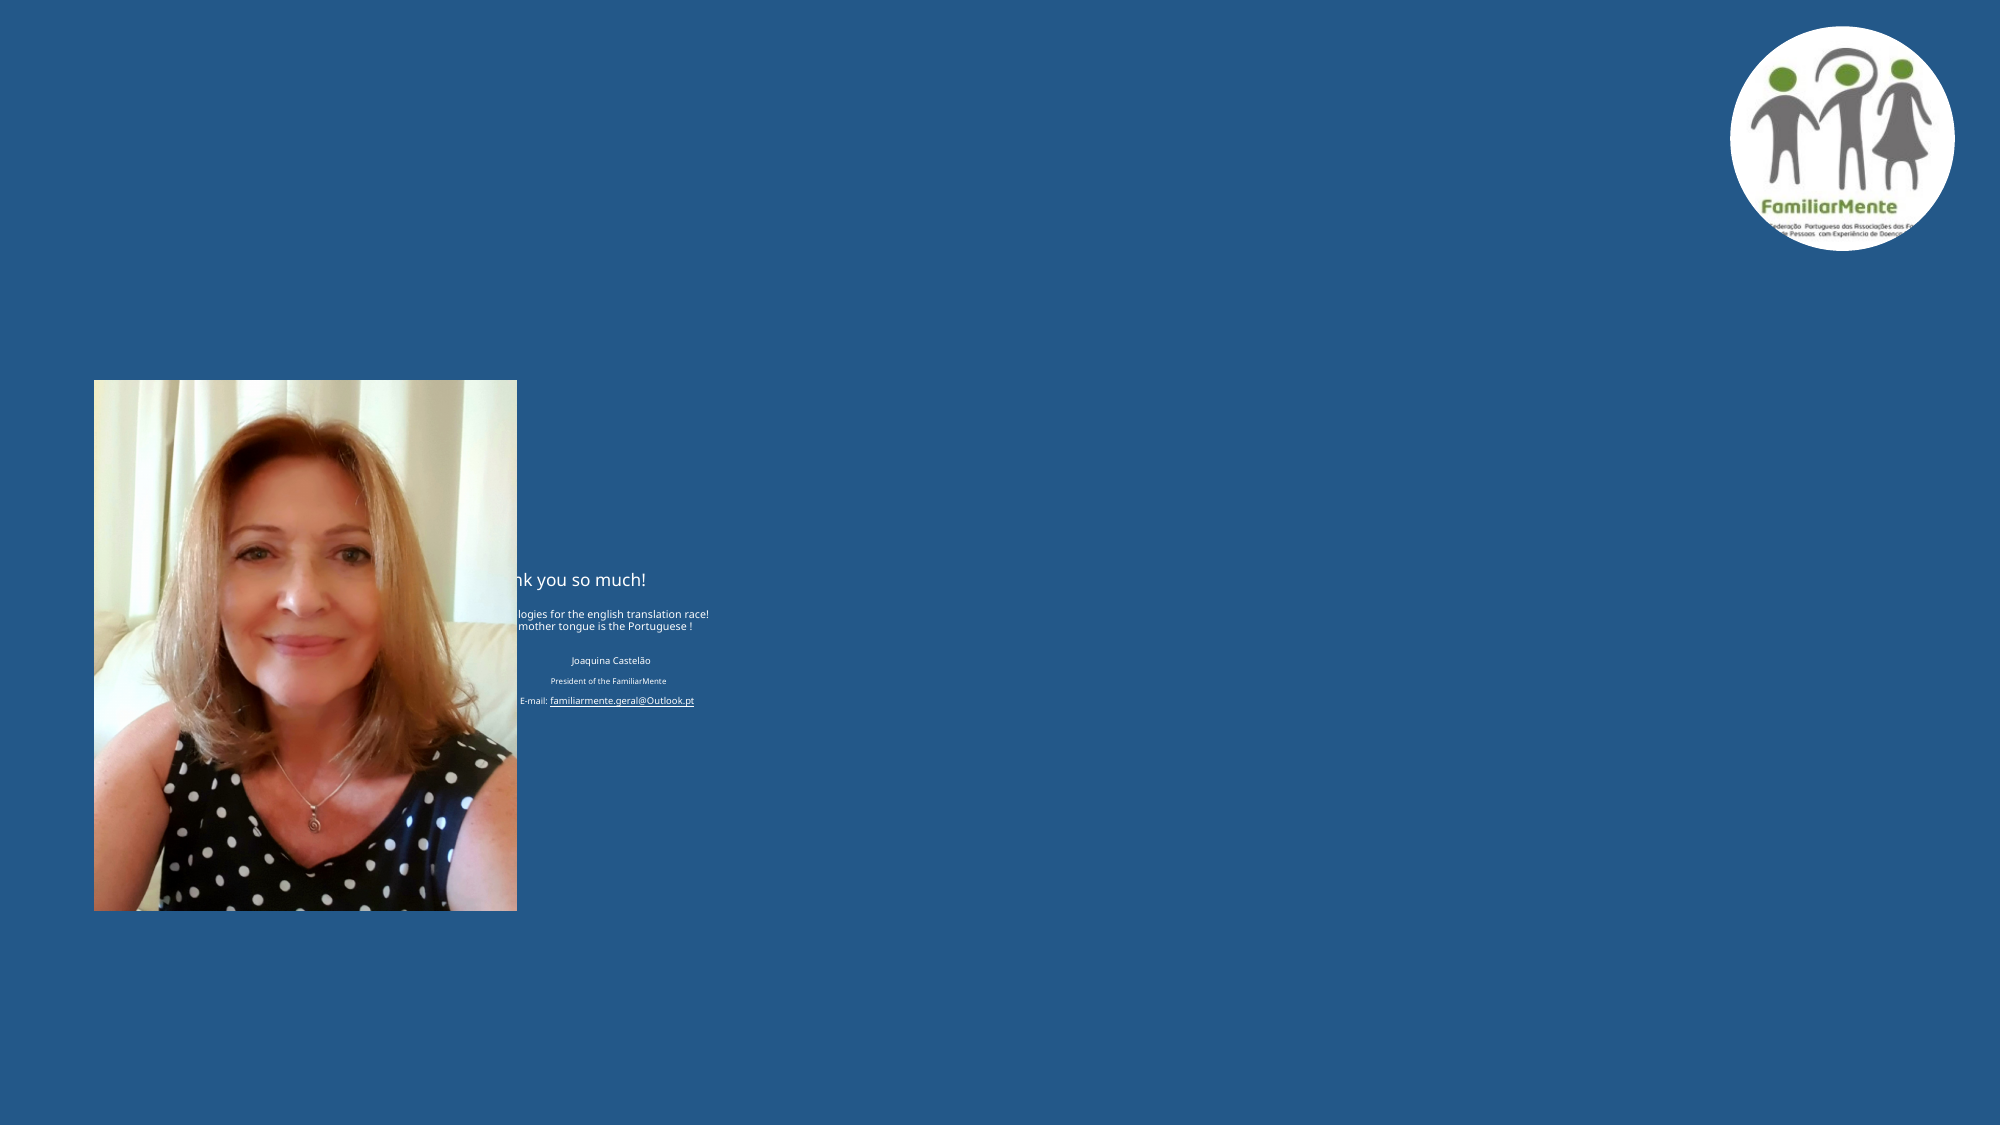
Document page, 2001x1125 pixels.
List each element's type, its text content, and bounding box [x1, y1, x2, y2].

picture [1730, 26, 1955, 251]
picture [94, 380, 517, 911]
title Thank you so much! My apologies for the english translation race! My mother tongue is the Portuguese ! Joaquina Castelão President of the FamiliarMente E-mail: familiarmente.geral@Outlook.pt [517, 545, 1760, 771]
